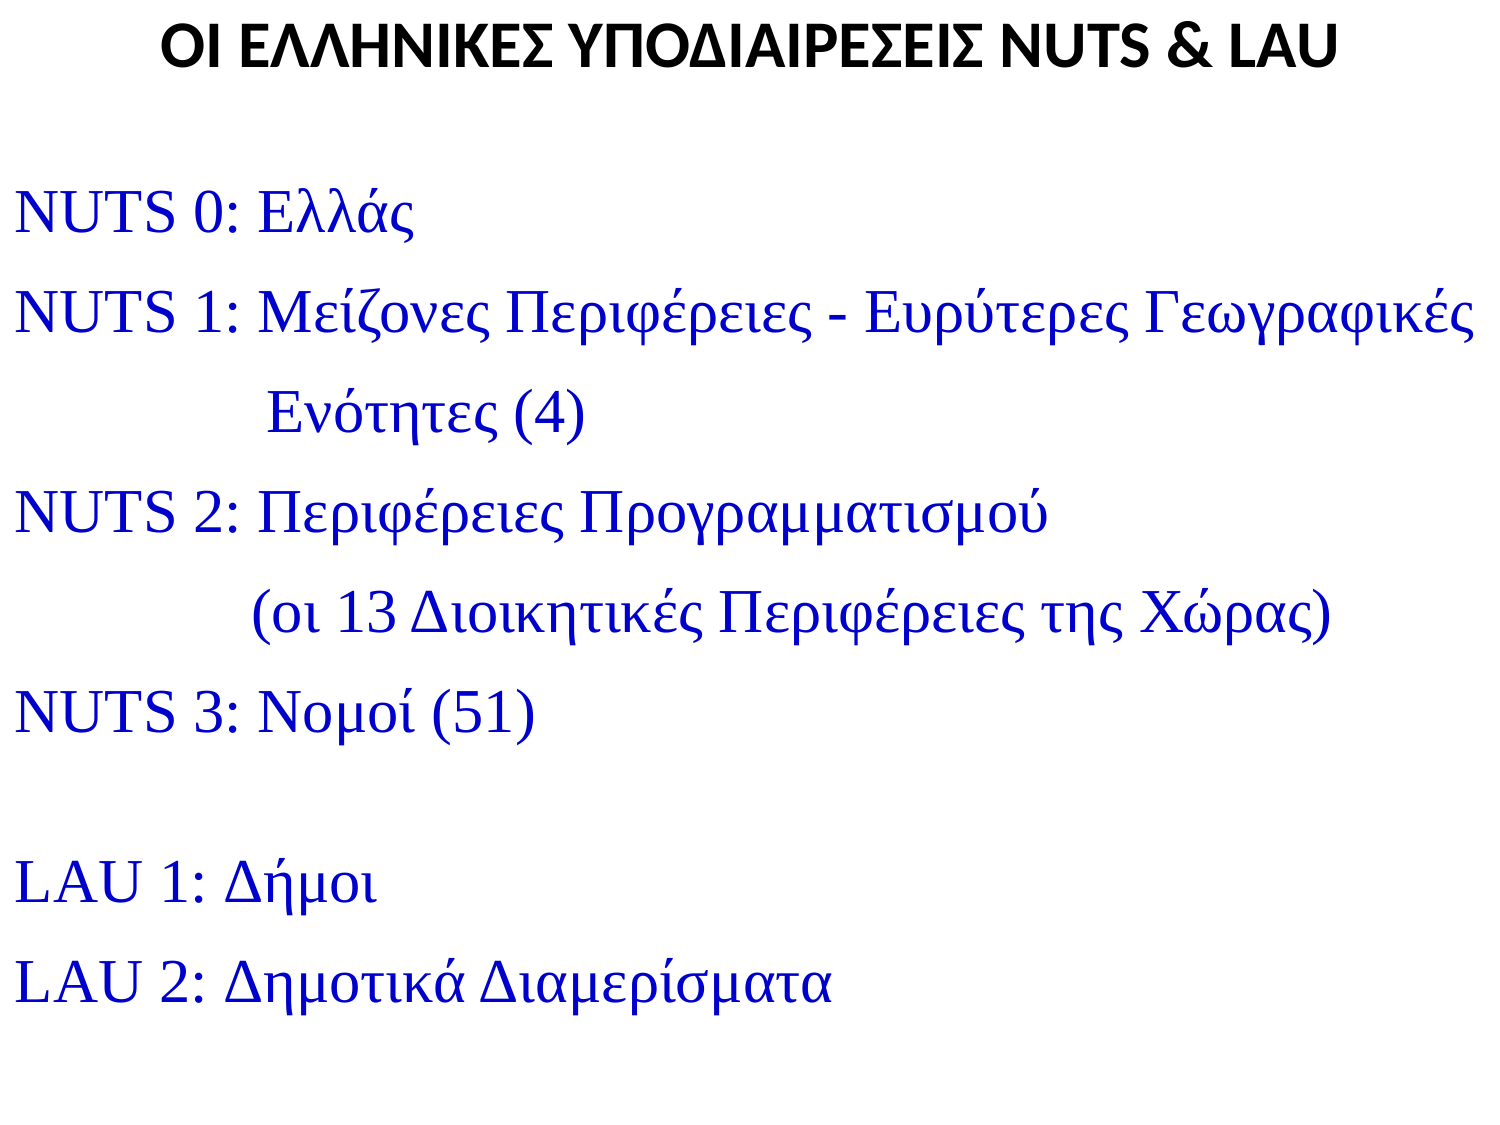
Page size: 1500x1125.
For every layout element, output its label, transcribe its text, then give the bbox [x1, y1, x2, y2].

text_box NUTS 0: Ελλάς NUTS 1: Μείζονες Περιφέρειες - Ευρύτερες Γεωγραφικές Ενότητες (4) NUTS 2: Περιφέρειες Προγραμματισμού (οι 13 Διοικητικές Περιφέρειες της Χώρας) NUTS 3: Νομοί (51) LAU 1: Δήμοι LAU 2: Δημοτικά Διαμερίσματα [0, 162, 1500, 1023]
title ΟΙ ΕΛΛΗΝΙΚΕΣ ΥΠΟΔΙΑΙΡΕΣΕΙΣ NUTS & LAU [0, 0, 1500, 88]
